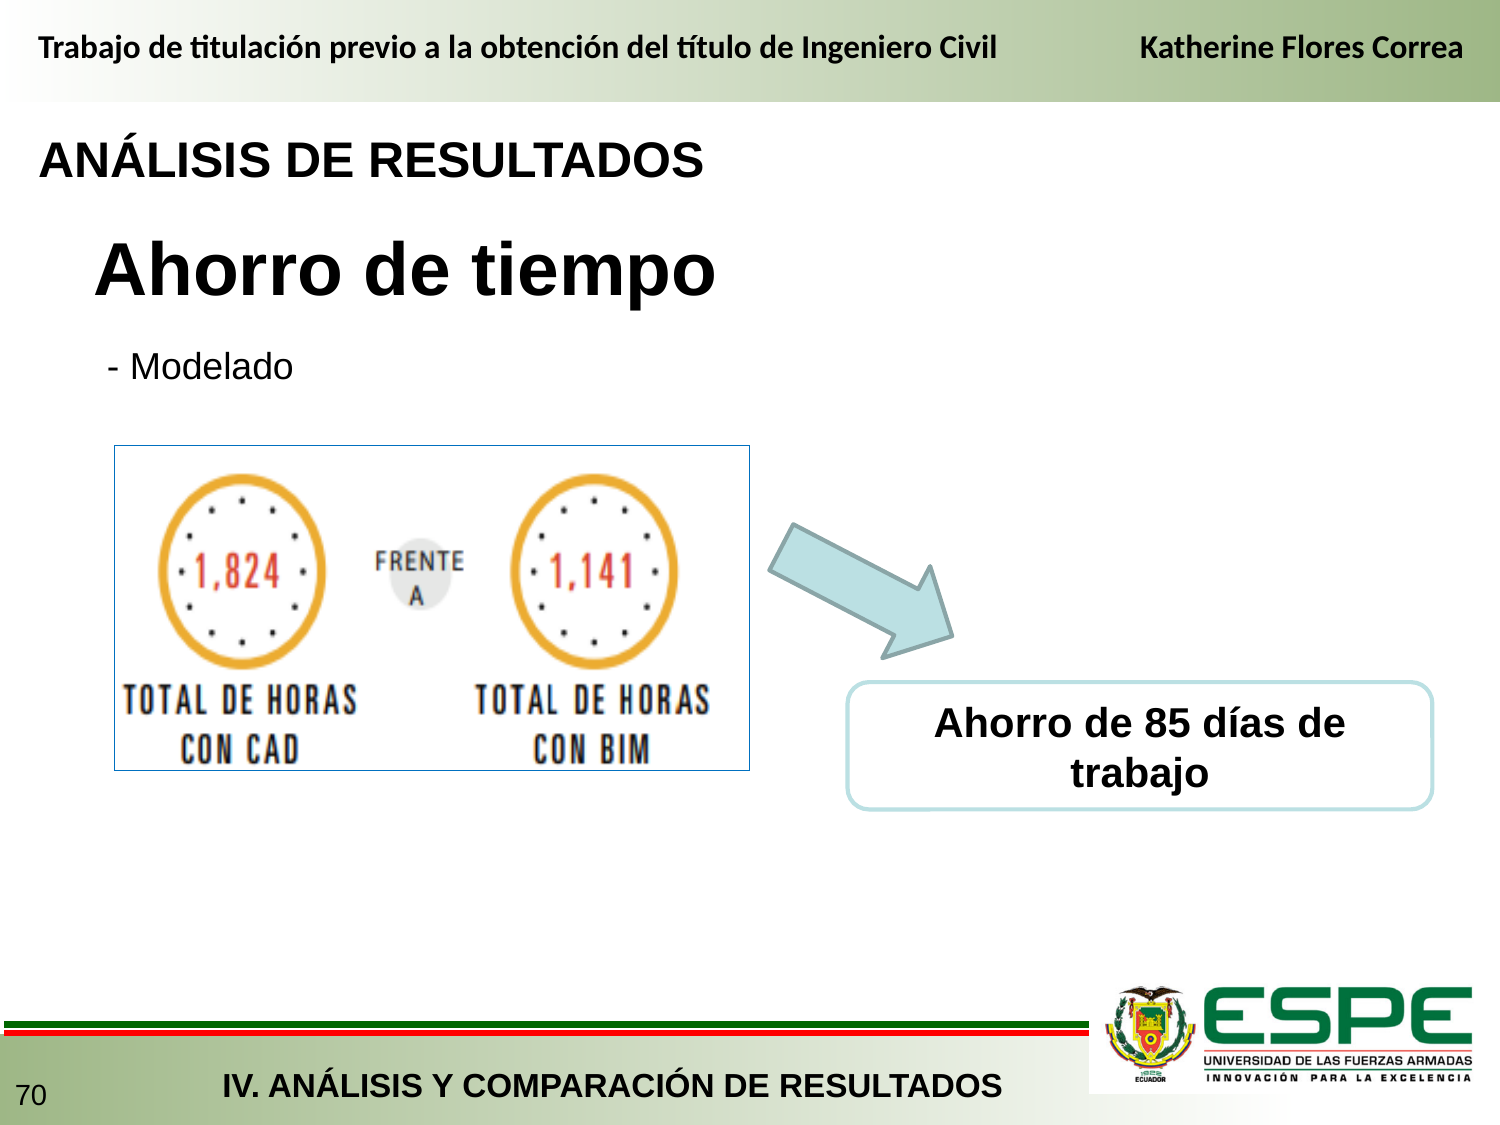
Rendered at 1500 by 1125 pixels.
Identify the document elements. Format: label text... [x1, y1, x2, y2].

text_box [767, 522, 955, 661]
picture [113, 445, 751, 771]
list - Modelado [82, 334, 1433, 408]
text_box Ahorro de 85 días de trabajo [845, 680, 1435, 812]
text_box Katherine Flores Correa [1125, 18, 1500, 69]
text_box Trabajo de titulación previo a la obtención del título de Ingeniero Civil [23, 18, 1050, 69]
text_box 70 [0, 1068, 75, 1119]
text_box Ahorro de tiempo [78, 213, 754, 318]
picture [1088, 975, 1483, 1095]
text_box IV. ANÁLISIS Y COMPARACIÓN DE RESULTADOS [207, 1057, 1126, 1125]
text_box ANÁLISIS DE RESULTADOS [23, 120, 1500, 208]
